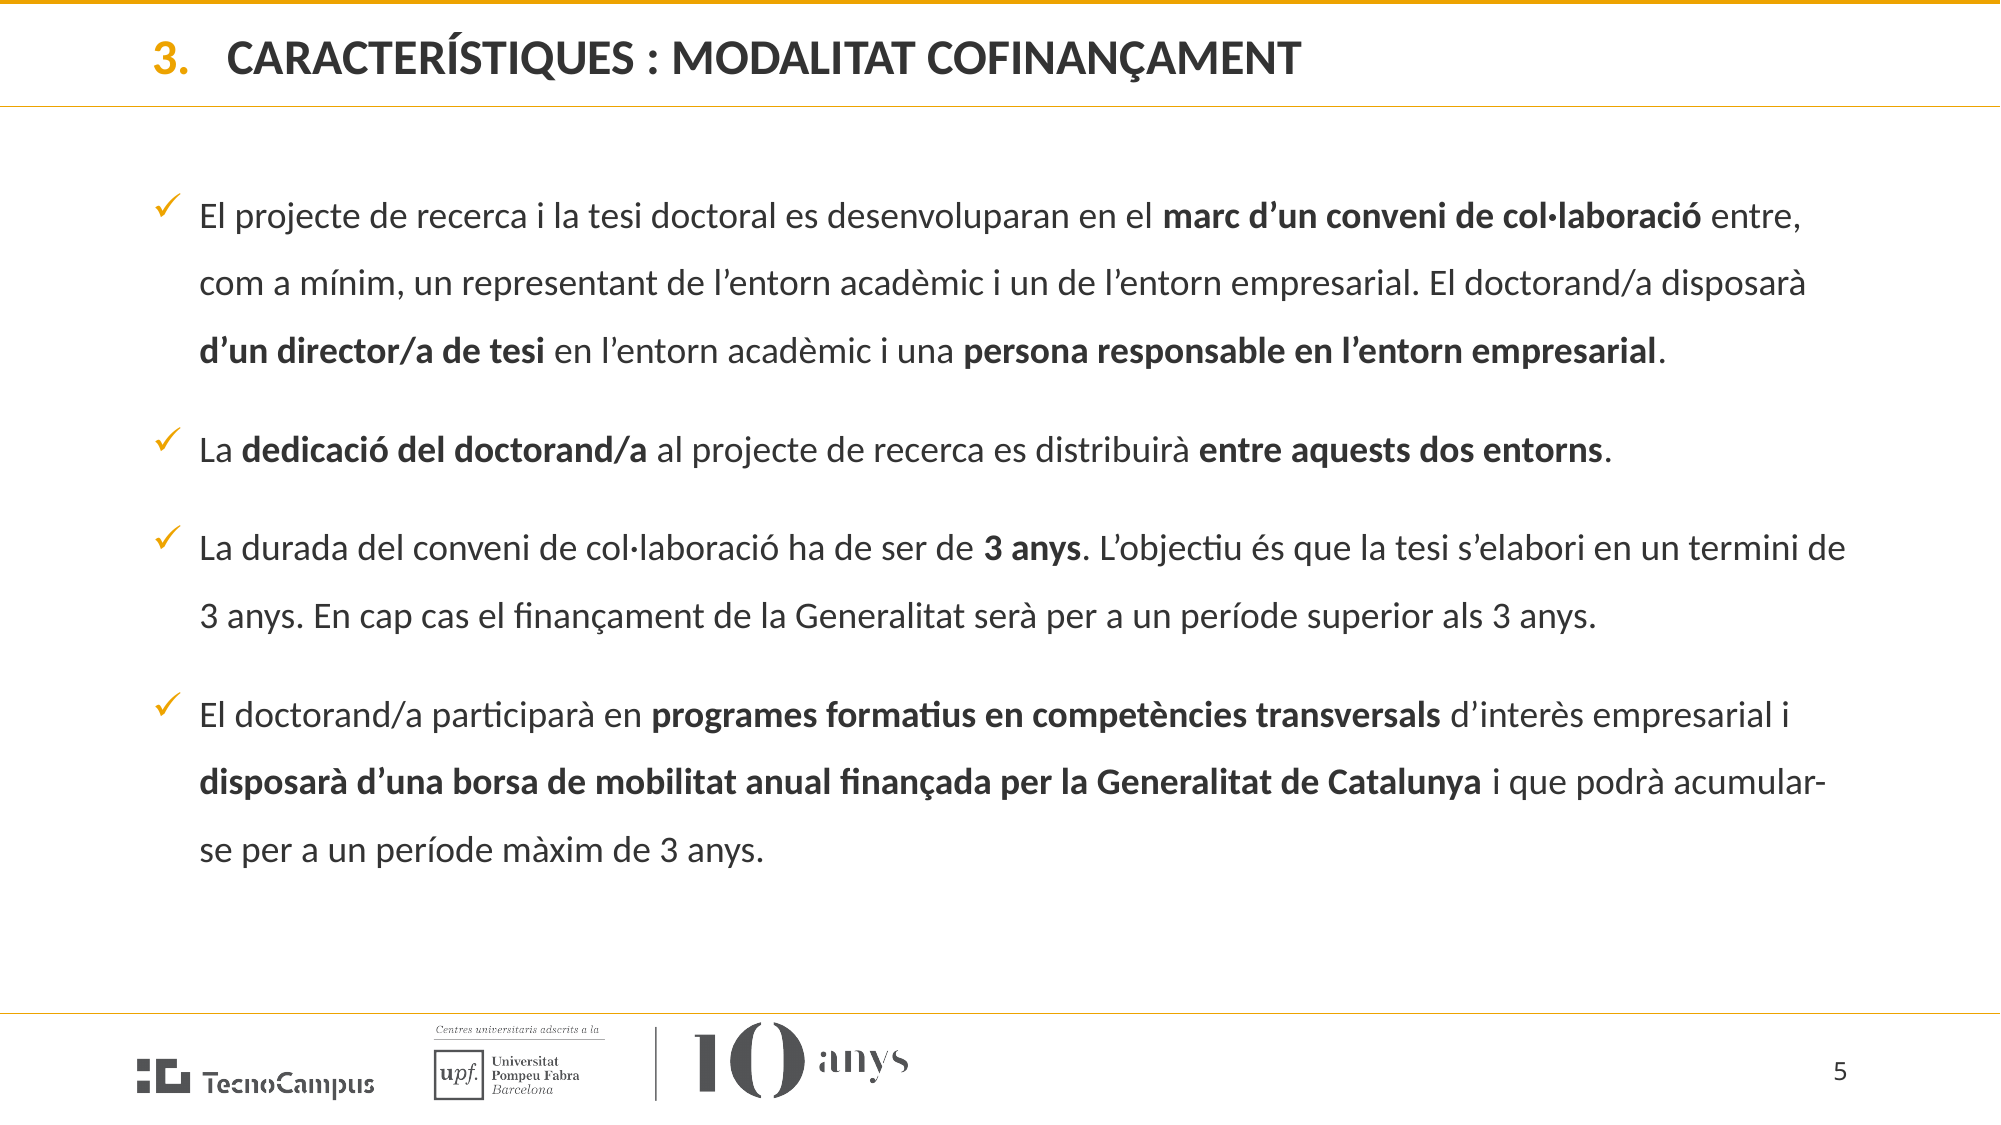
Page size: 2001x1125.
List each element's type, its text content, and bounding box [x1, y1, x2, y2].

list El projecte de recerca i la tesi doctoral es desenvoluparan en el marc d’un conveni de col·laboració entre, com a mínim, un representant de l’entorn acadèmic i un de l’entorn empresarial. El doctorand/a disposarà d’un director/a de tesi en l’entorn acadèmic i una persona responsable en l’entorn empresarial. La dedicació del doctorand/a al projecte de recerca es distribuirà entre aquests dos entorns. La durada del conveni de col·laboració ha de ser de 3 anys. L’objectiu és que la tesi s’elabori en un termini de 3 anys. En cap cas el finançament de la Generalitat serà per a un període superior als 3 anys. El doctorand/a participarà en programes formatius en competències transversals d’interès empresarial i disposarà d’una borsa de mobilitat anual finançada per la Generalitat de Catalunya i que podrà acumular-se per a un període màxim de 3 anys. [137, 160, 1863, 925]
slide_number 5 [1412, 1042, 1863, 1103]
title CARACTERÍSTIQUES : MODALITAT COFINANÇAMENT [137, 9, 1863, 107]
picture [137, 1022, 908, 1101]
